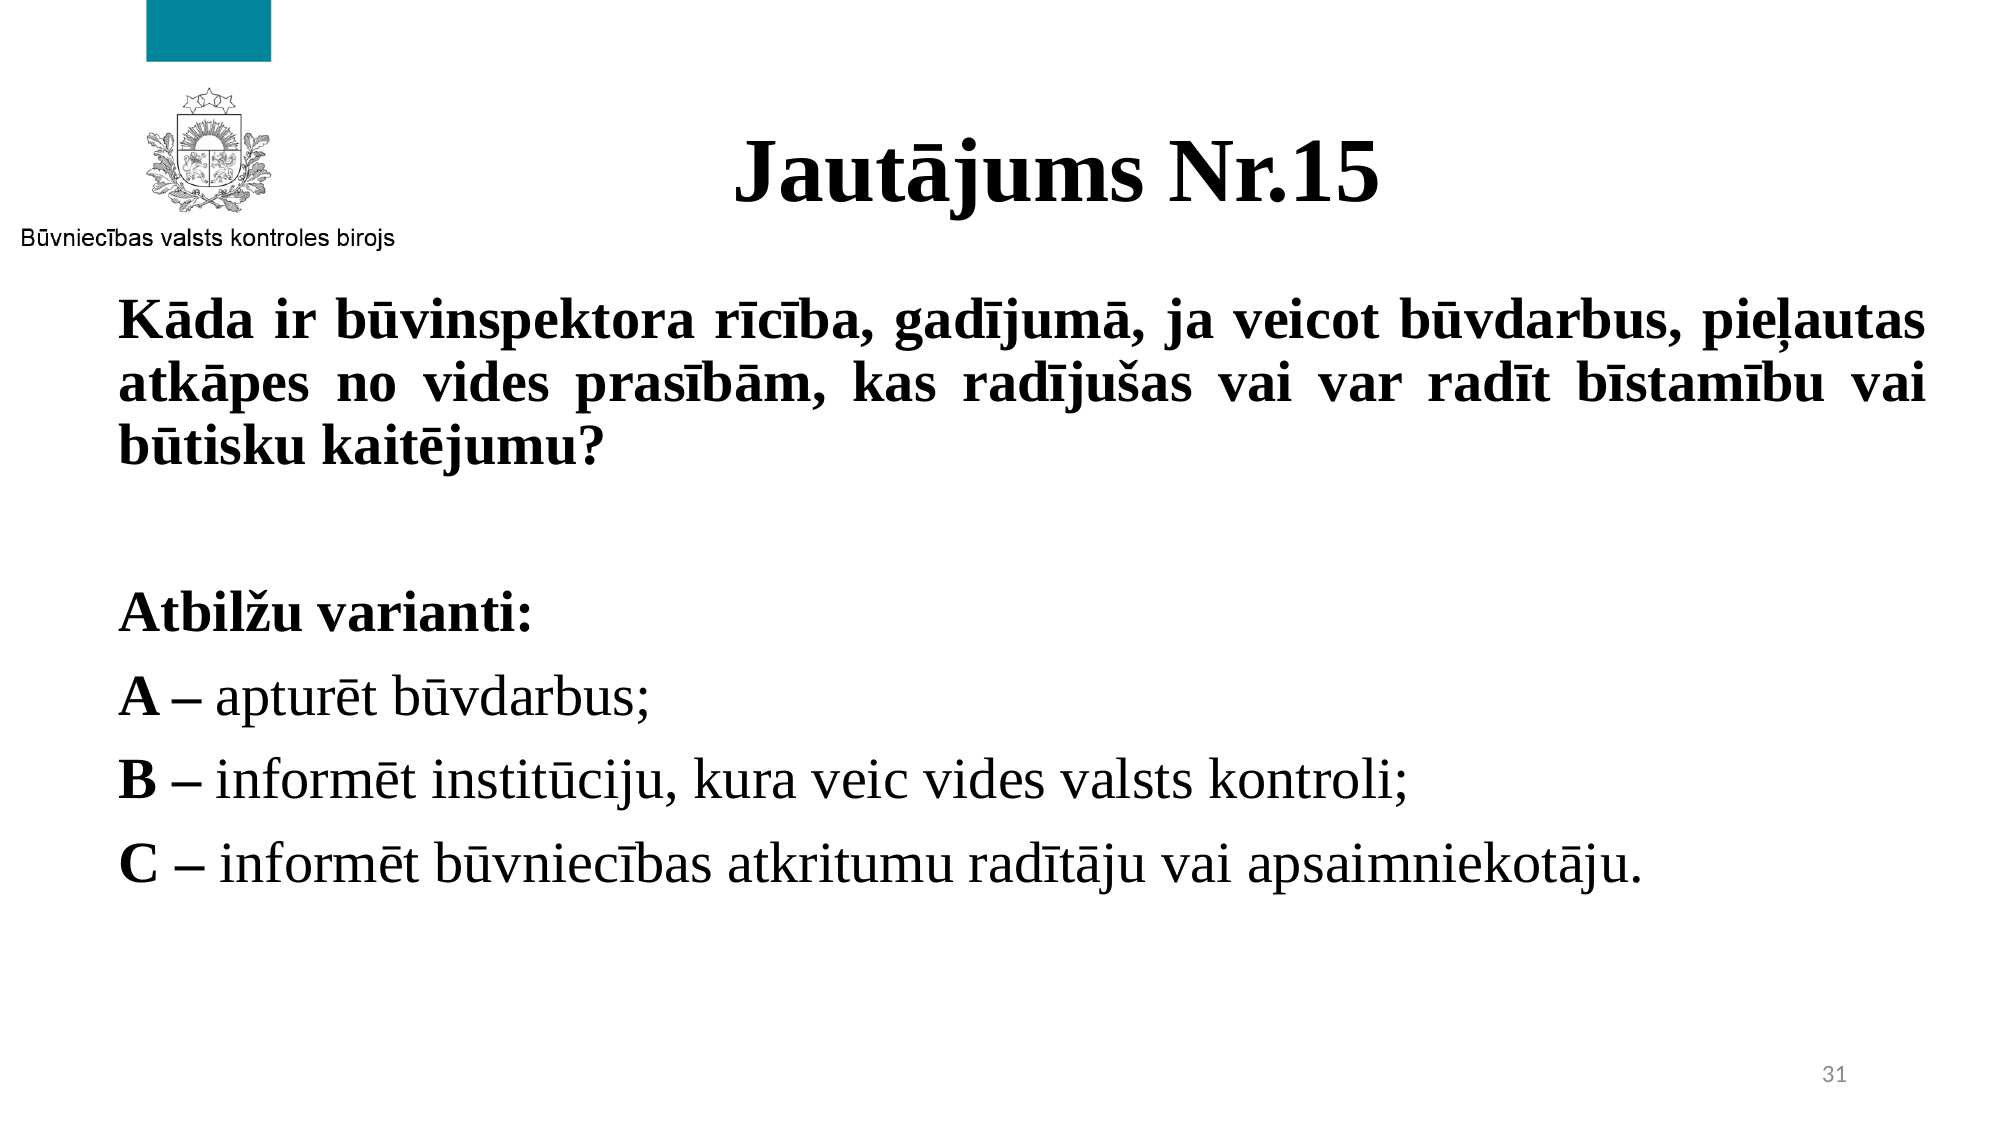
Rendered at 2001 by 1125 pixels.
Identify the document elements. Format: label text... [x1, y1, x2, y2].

picture [0, 0, 404, 269]
title Jautājums Nr.15 [514, 63, 1600, 280]
list Kāda ir būvinspektora rīcība, gadījumā, ja veicot būvdarbus, pieļautas atkāpes no vides prasībām, kas radījušas vai var radīt bīstamību vai būtisku kaitējumu? Atbilžu varianti: A – apturēt būvdarbus; B – informēt institūciju, kura veic vides valsts kontroli; C – informēt būvniecības atkritumu radītāju vai apsaimniekotāju. [103, 280, 1944, 1020]
